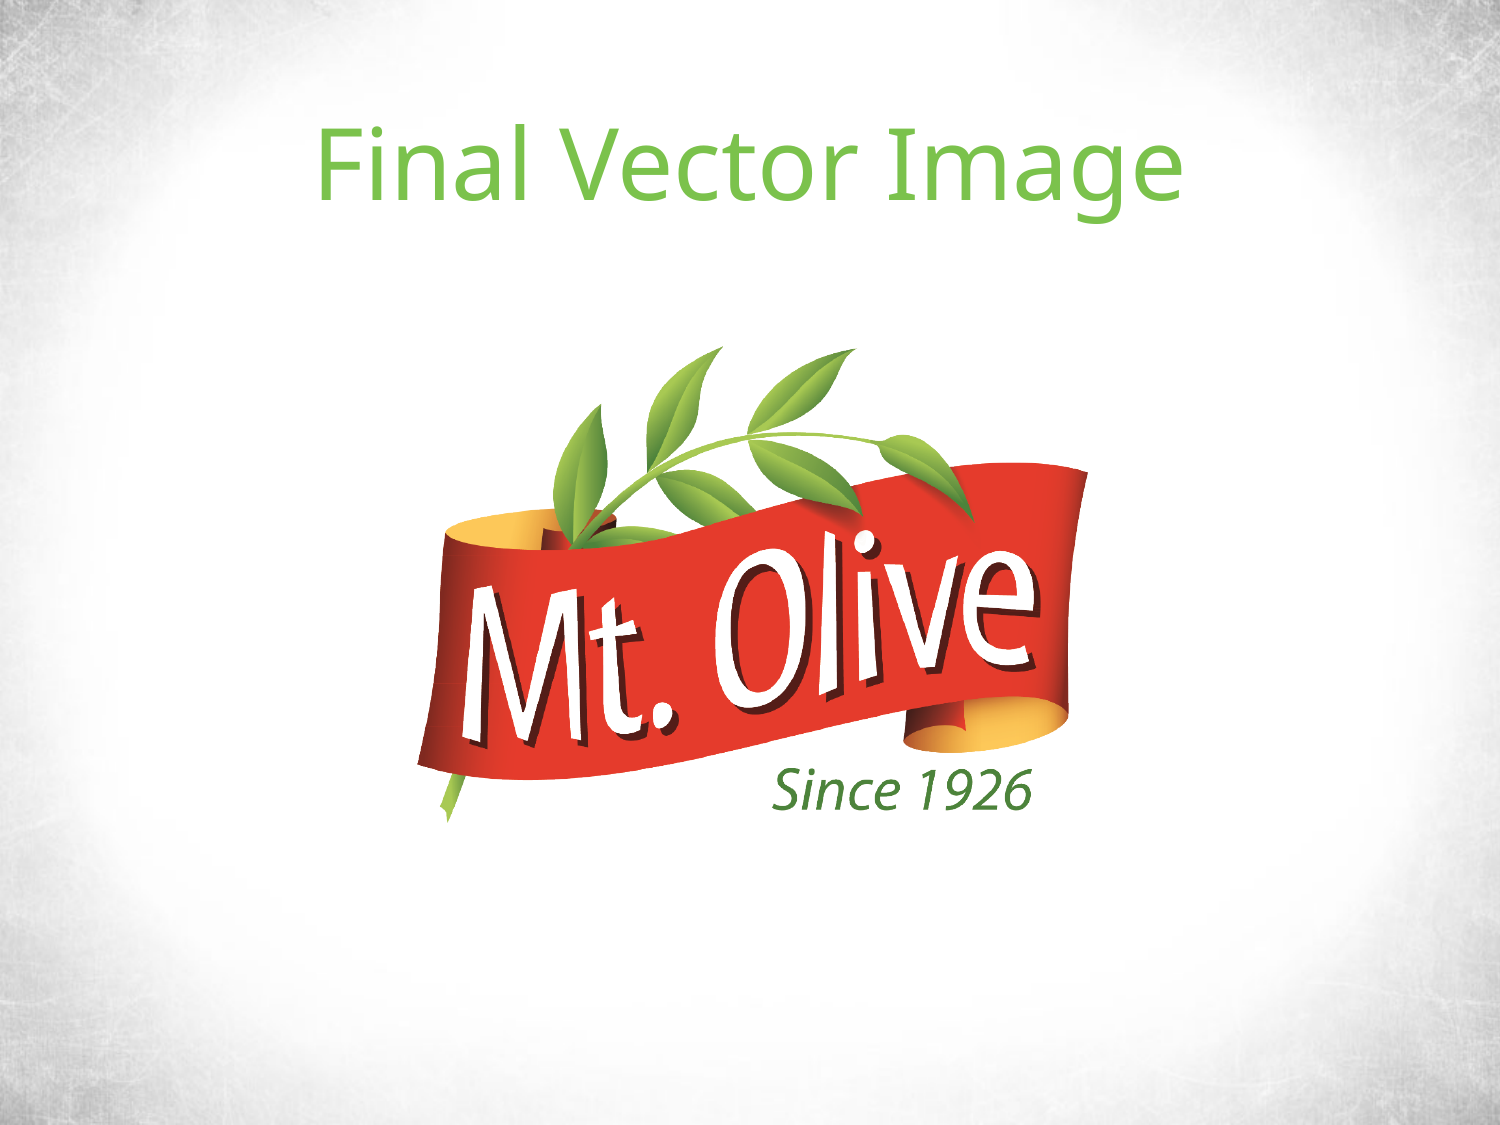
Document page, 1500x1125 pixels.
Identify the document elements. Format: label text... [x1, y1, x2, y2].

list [412, 346, 1088, 825]
title Final Vector Image [103, 59, 1397, 278]
picture [0, 0, 1500, 1125]
